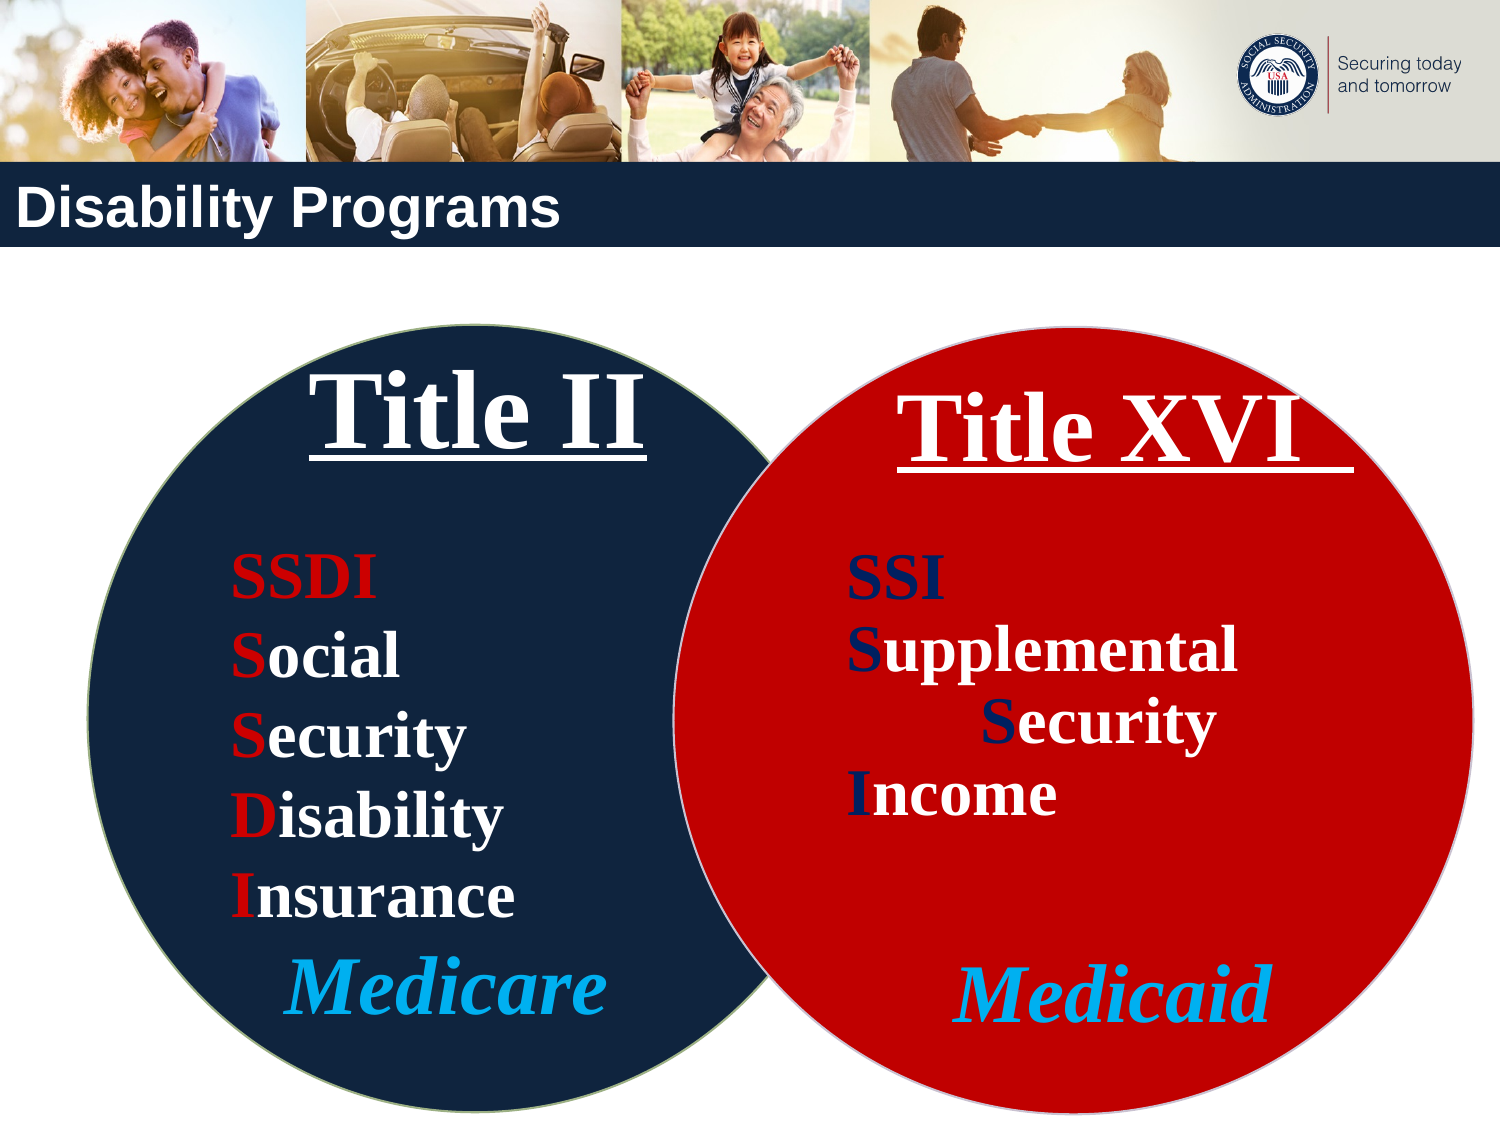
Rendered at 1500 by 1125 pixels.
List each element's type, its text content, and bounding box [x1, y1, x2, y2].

text_box [679, 383, 770, 649]
text_box [927, 326, 1220, 354]
text_box Title II SSDI Social Security Disability Insurance Medicare [215, 328, 679, 1046]
text_box Title XVI SSI Supplemental Security Income Medicaid [831, 354, 1395, 1056]
text_box [1395, 486, 1474, 955]
text_box Disability Programs [0, 184, 1500, 247]
text_box [424, 324, 526, 328]
text_box [679, 407, 831, 1034]
picture [0, 0, 1500, 178]
text_box [87, 426, 215, 1011]
text_box [863, 1056, 1284, 1115]
text_box [259, 792, 769, 1113]
